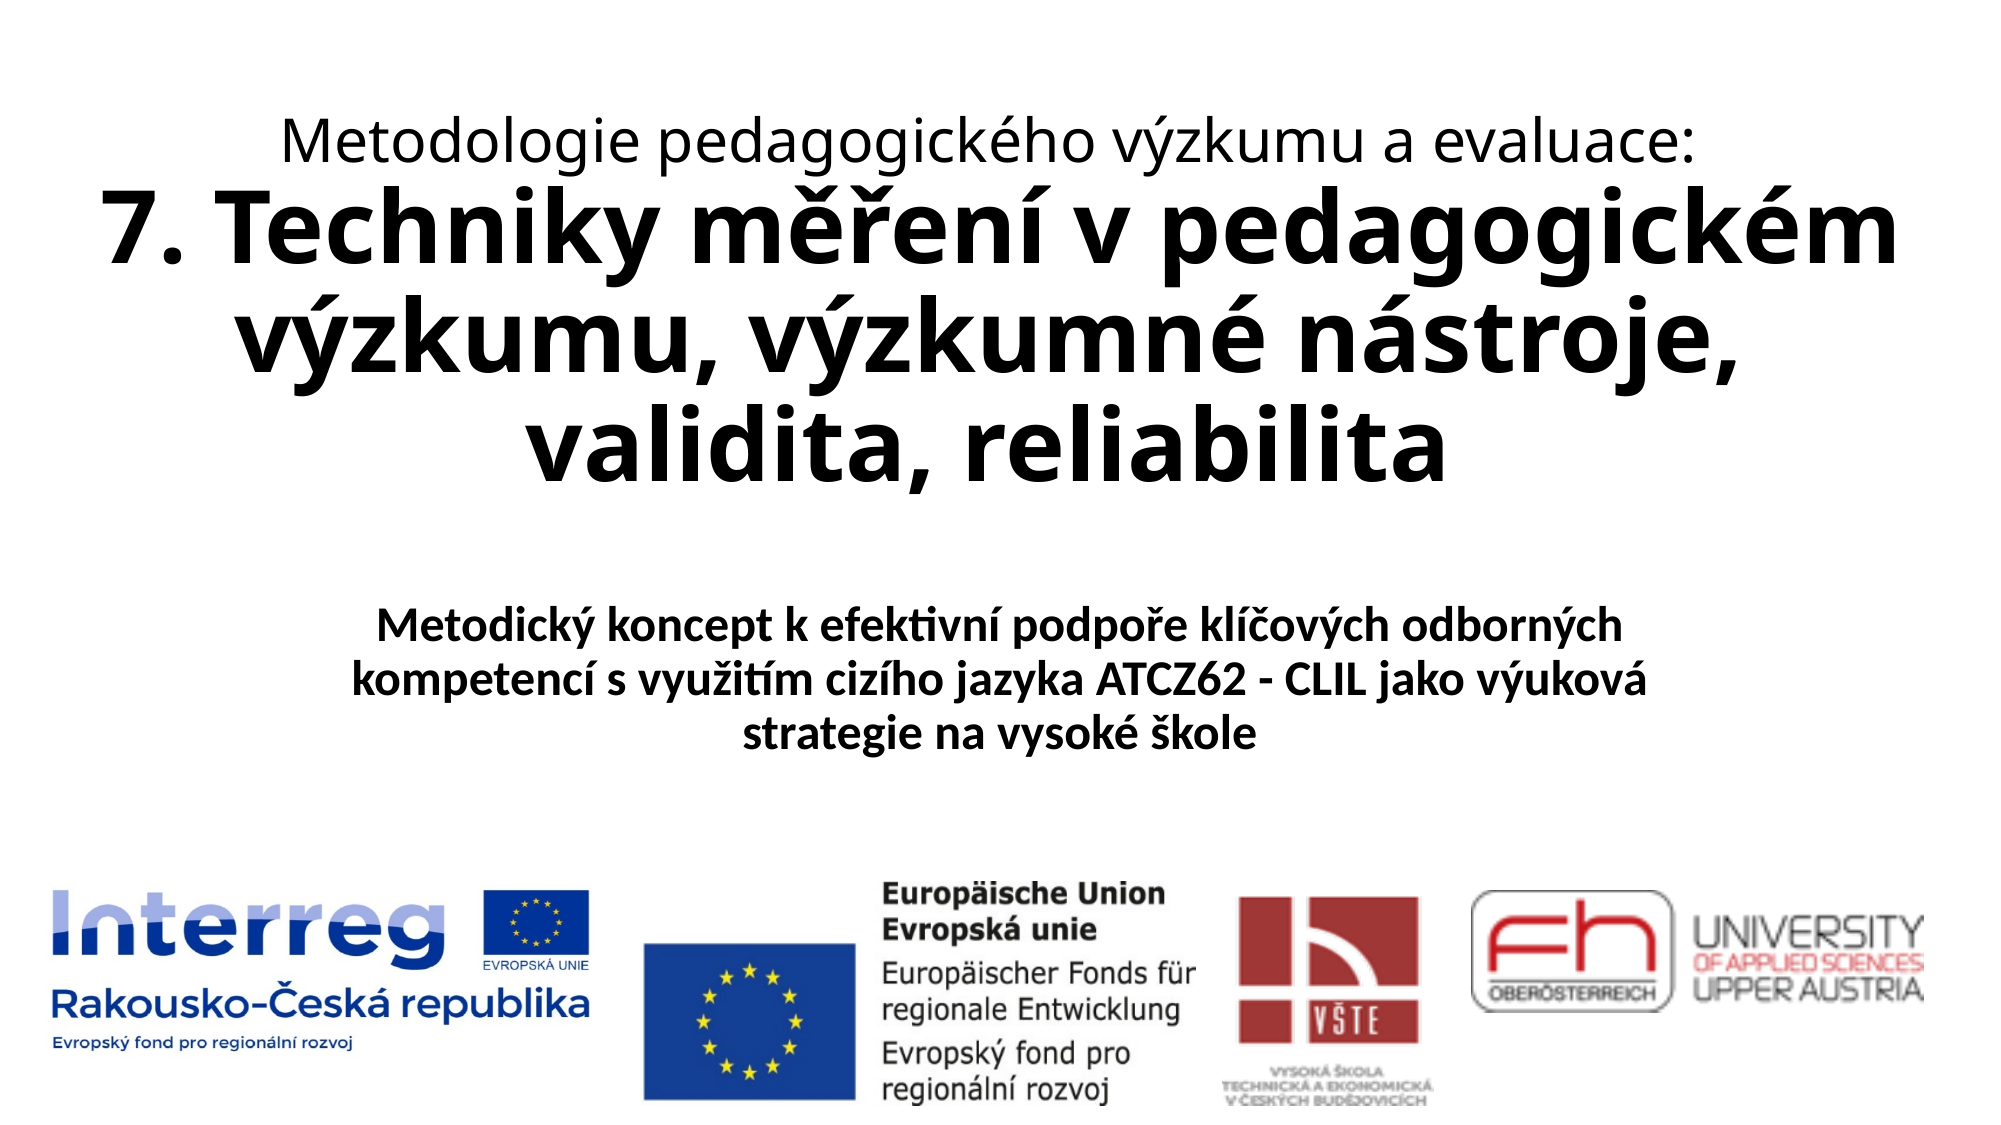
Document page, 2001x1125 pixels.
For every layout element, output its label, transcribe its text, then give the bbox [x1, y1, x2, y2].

picture [1222, 896, 1434, 1106]
picture [0, 840, 1196, 1125]
title Metodologie pedagogického výzkumu a evaluace: 7. Techniky měření v pedagogickém výzkumu, výzkumné nástroje, validita, reliabilita [53, 94, 1924, 511]
picture [1471, 890, 1924, 1013]
subtitle Metodický koncept k efektivní podpoře klíčových odborných kompetencí s využitím cizího jazyka ATCZ62 - CLIL jako výuková strategie na vysoké škole [249, 590, 1750, 863]
